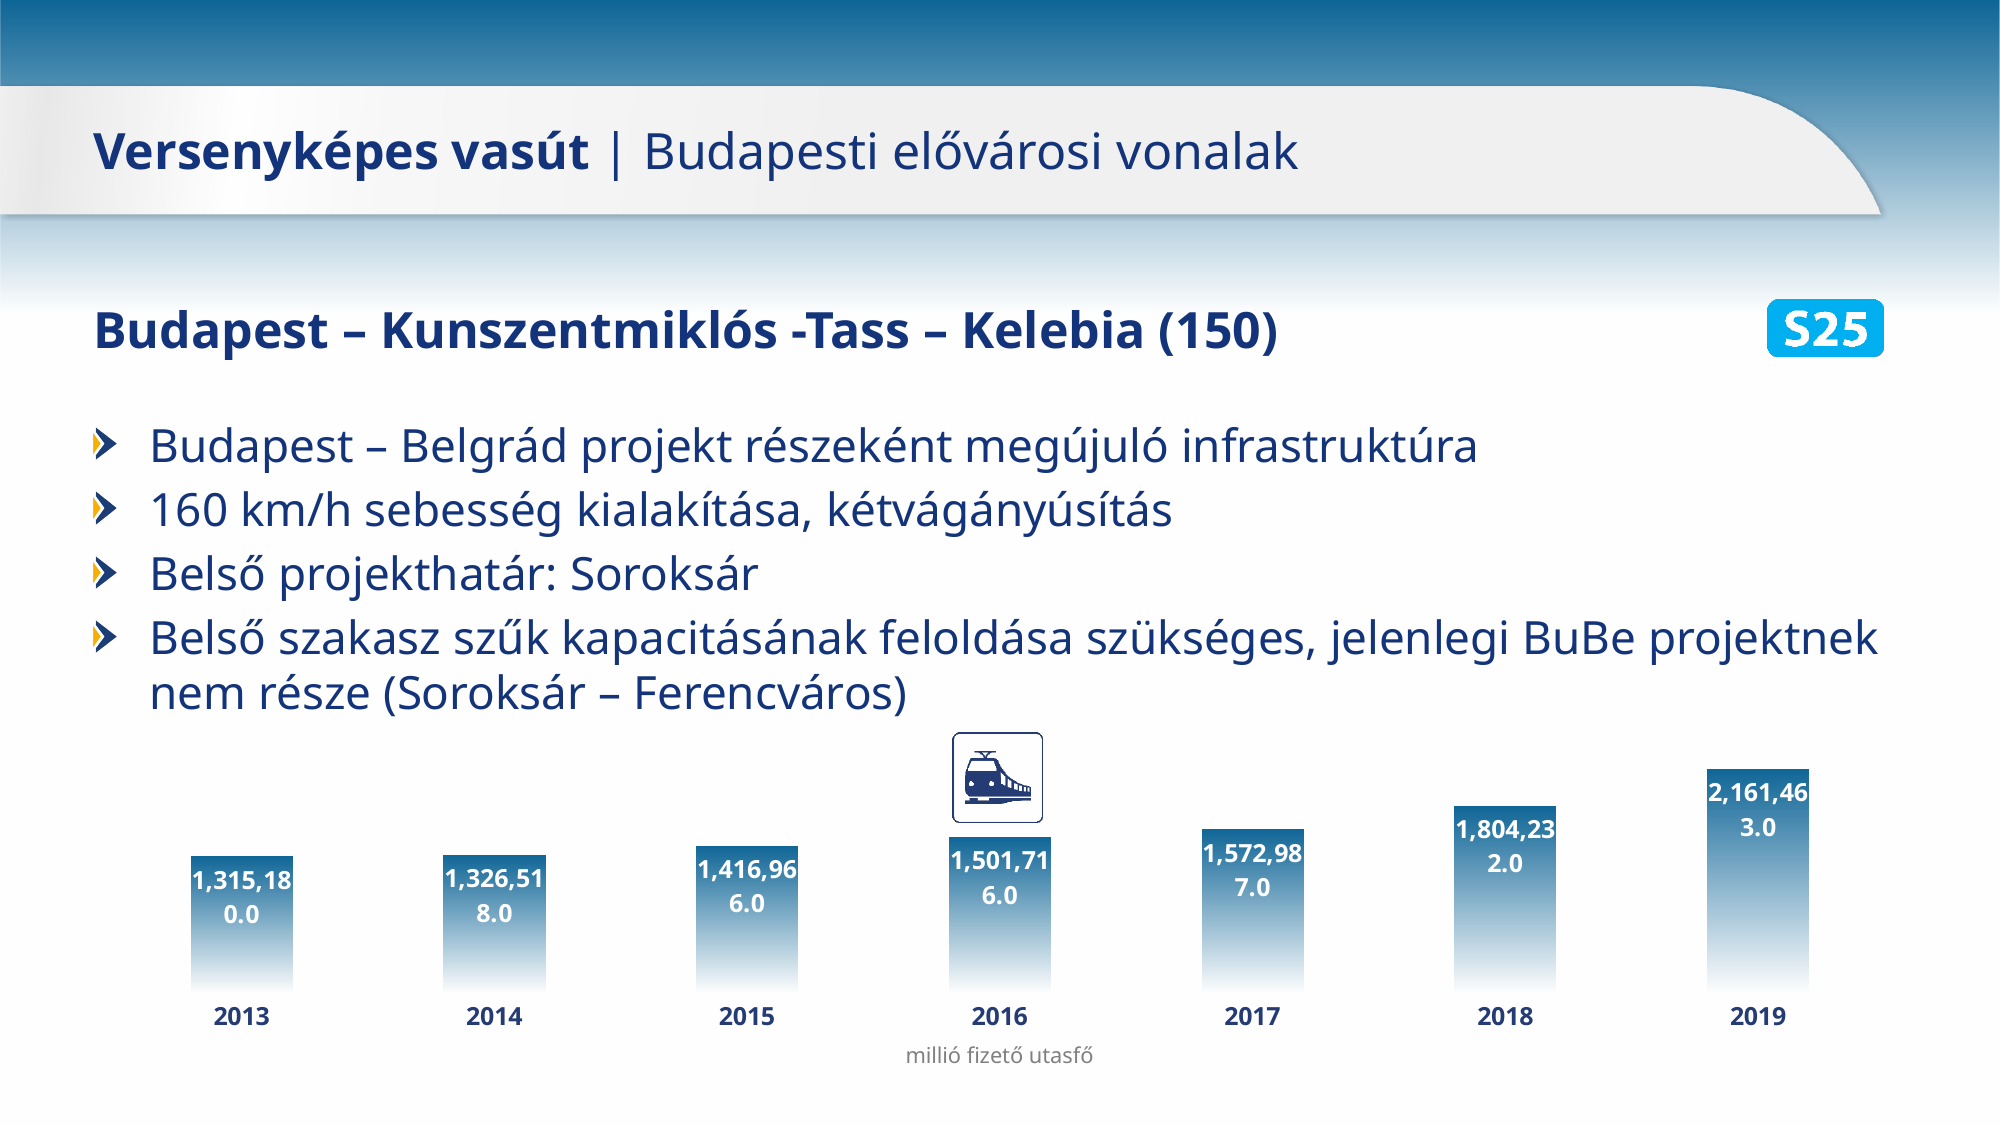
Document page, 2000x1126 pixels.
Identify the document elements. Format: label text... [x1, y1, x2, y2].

text_box millió fizető utasfő [890, 1051, 1109, 1076]
title Budapest – Kunszentmiklós -Tass – Kelebia (150) [78, 290, 1922, 380]
list Versenyképes vasút | Budapesti elővárosi vonalak [78, 112, 1697, 189]
chart [78, 727, 1922, 1040]
picture [0, 0, 2000, 1126]
list Budapest – Belgrád projekt részeként megújuló infrastruktúra 160 km/h sebesség kialakítása, kétvágányúsítás Belső projekthatár: Soroksár Belső szakasz szűk kapacitásának feloldása szükséges, jelenlegi BuBe projektnek nem része (Soroksár – Ferencváros) [78, 409, 1922, 726]
